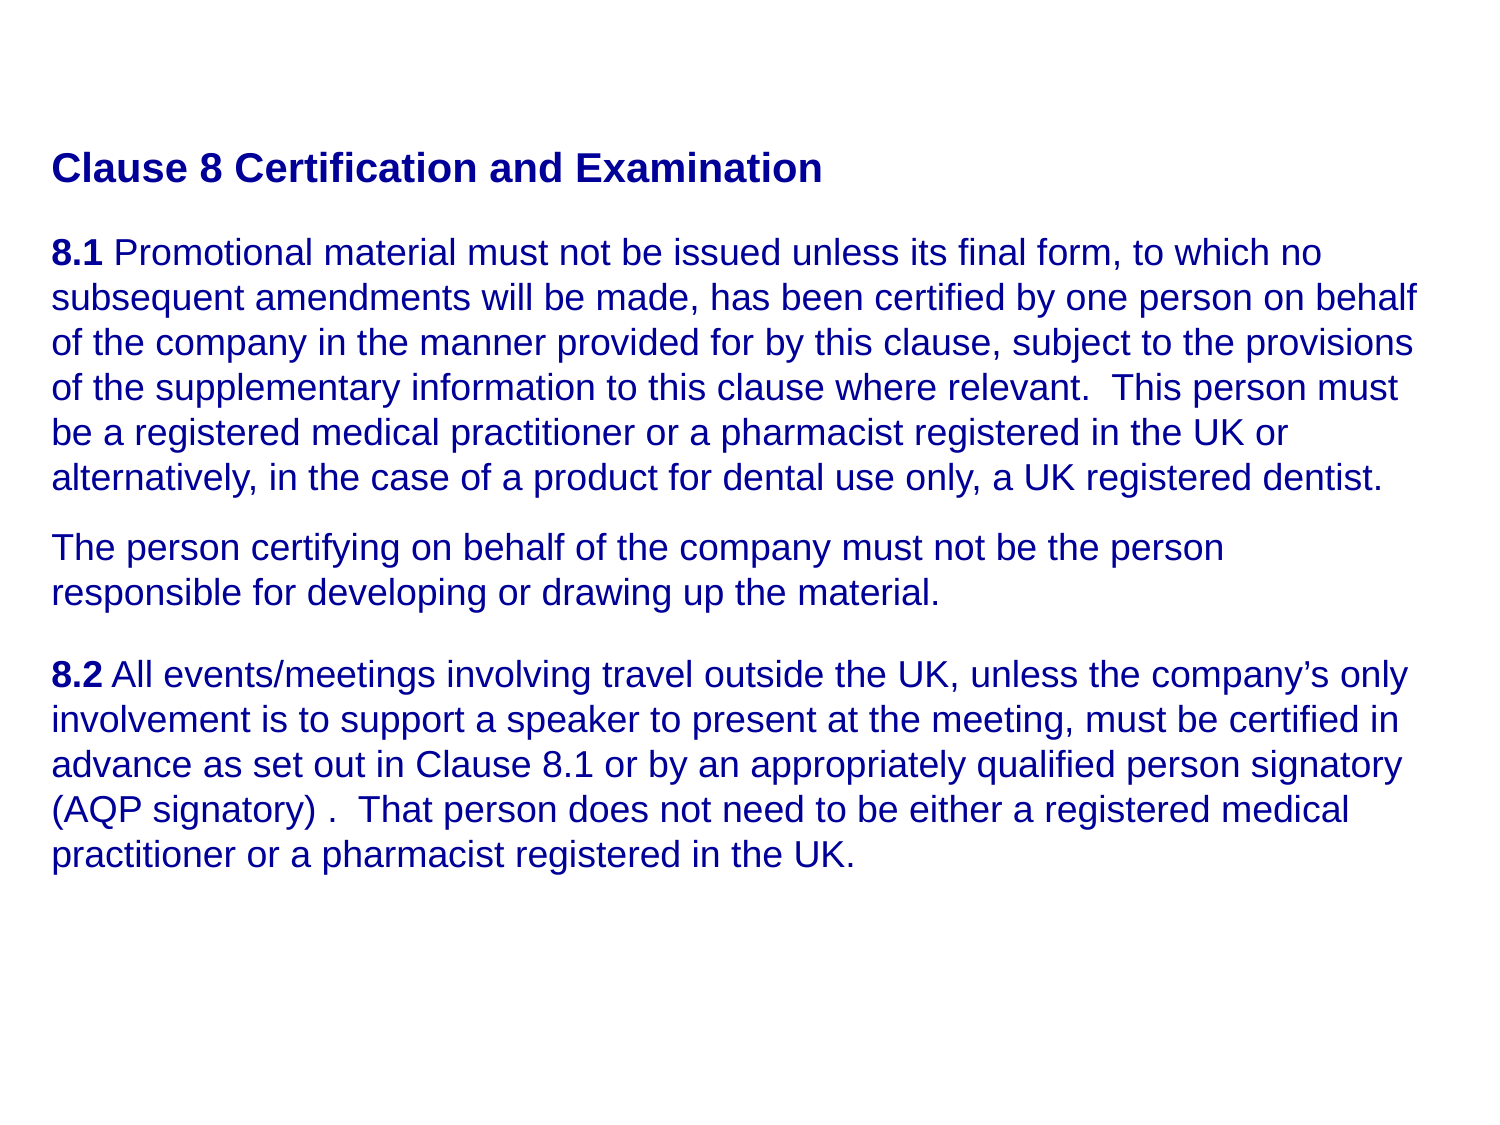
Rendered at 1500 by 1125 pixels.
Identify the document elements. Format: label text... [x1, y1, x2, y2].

text_box Clause 8 Certification and Examination 8.1 Promotional material must not be issued unless its final form, to which no subsequent amendments will be made, has been certified by one person on behalf of the company in the manner provided for by this clause, subject to the provisions of the supplementary information to this clause where relevant. This person must be a registered medical practitioner or a pharmacist registered in the UK or alternatively, in the case of a product for dental use only, a UK registered dentist. The person certifying on behalf of the company must not be the person responsible for developing or drawing up the material. 8.2 All events/meetings involving travel outside the UK, unless the company’s only involvement is to support a speaker to present at the meeting, must be certified in advance as set out in Clause 8.1 or by an appropriately qualified person signatory (AQP signatory) . That person does not need to be either a registered medical practitioner or a pharmacist registered in the UK. [36, 133, 1470, 883]
